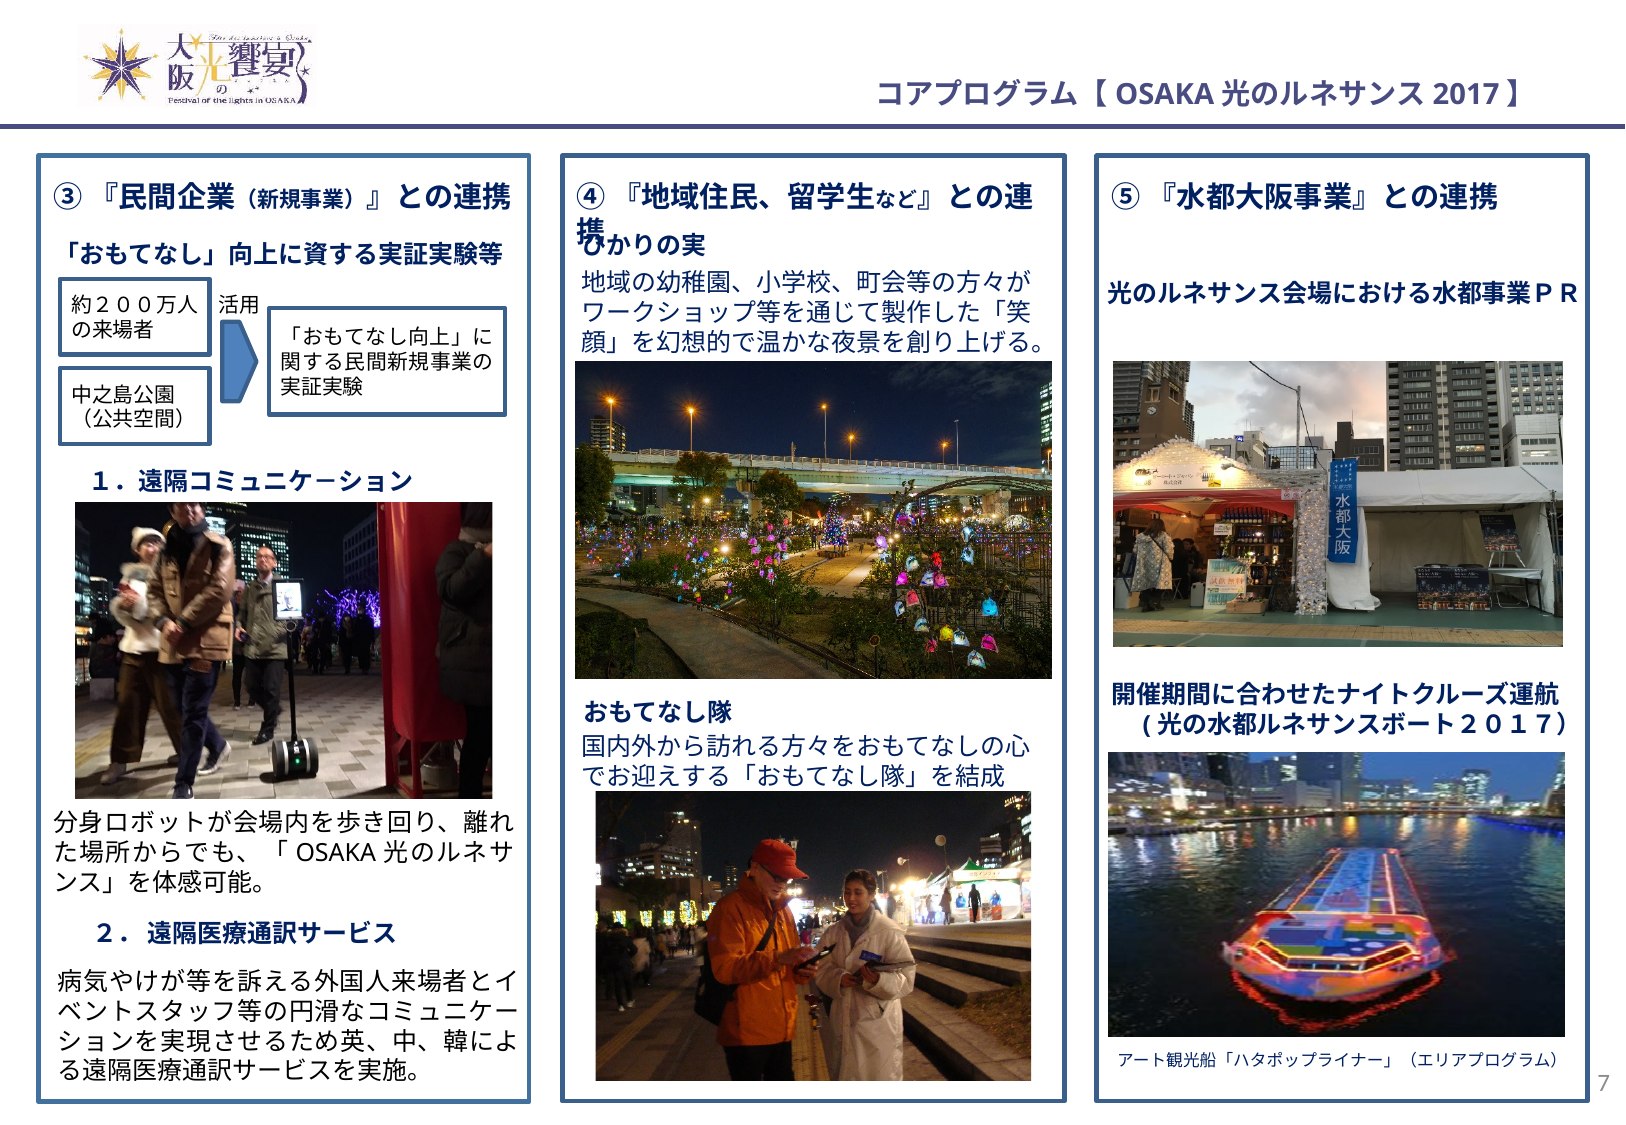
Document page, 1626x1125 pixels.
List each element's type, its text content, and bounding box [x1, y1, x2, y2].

text_box [560, 154, 1067, 1103]
text_box [36, 154, 531, 1104]
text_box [59, 278, 210, 445]
text_box 開催期間に合わせたナイトクルーズ運航 (光の水都ルネサンスボート２０１７） [1096, 671, 1620, 777]
picture [575, 361, 1052, 679]
text_box 「おもてなし向上」に関する民間新規事業の実証実験 [267, 306, 507, 417]
text_box [1095, 315, 1589, 1103]
text_box ひかりの実 [567, 222, 1058, 259]
slide_number 7 [1565, 1077, 1625, 1112]
picture [595, 791, 1032, 1081]
text_box [220, 324, 259, 404]
text_box アート観光船「ハタポップライナー」（エリアプログラム） [1102, 1042, 1625, 1077]
picture [1108, 752, 1566, 1038]
text_box ④『地域住民、留学生など』との連携 [561, 170, 1077, 256]
text_box 活用 [213, 284, 277, 324]
text_box ⑤『水都大阪事業』との連携 [1096, 170, 1588, 221]
text_box おもてなし隊 [568, 689, 1060, 734]
text_box 光のルネサンス会場における水都事業ＰＲ [1092, 269, 1616, 315]
text_box 分身ロボットが会場内を歩き回り、離れた場所からでも、「OSAKA光のルネサンス」を体感可能。 [38, 798, 530, 904]
text_box 国内外から訪れる方々をおもてなしの心でお迎えする「おもてなし隊」を結成 [567, 722, 1058, 798]
text_box [1095, 154, 1589, 269]
picture [74, 502, 493, 799]
text_box 「おもてなし」向上に資する実証実験等 [40, 230, 531, 276]
text_box 地域の幼稚園、小学校、町会等の方々がワークショップ等を通じて製作した「笑顔」を幻想的で温かな夜景を創り上げる。 [567, 259, 1058, 365]
text_box 病気やけが等を訴える外国人来場者とイベントスタッフ等の円滑なコミュニケーションを実現させるため英、中、韓による遠隔医療通訳サービスを実施。 [43, 957, 534, 1093]
picture [1112, 361, 1563, 647]
text_box １．遠隔コミュニケ－ション [61, 457, 544, 503]
picture [76, 24, 317, 107]
text_box コアプログラム【OSAKA光のルネサンス2017】 [860, 68, 1551, 119]
text_box ２． 遠隔医療通訳サービス [77, 909, 444, 957]
text_box ③『民間企業（新規事業）』との連携 [38, 170, 530, 221]
